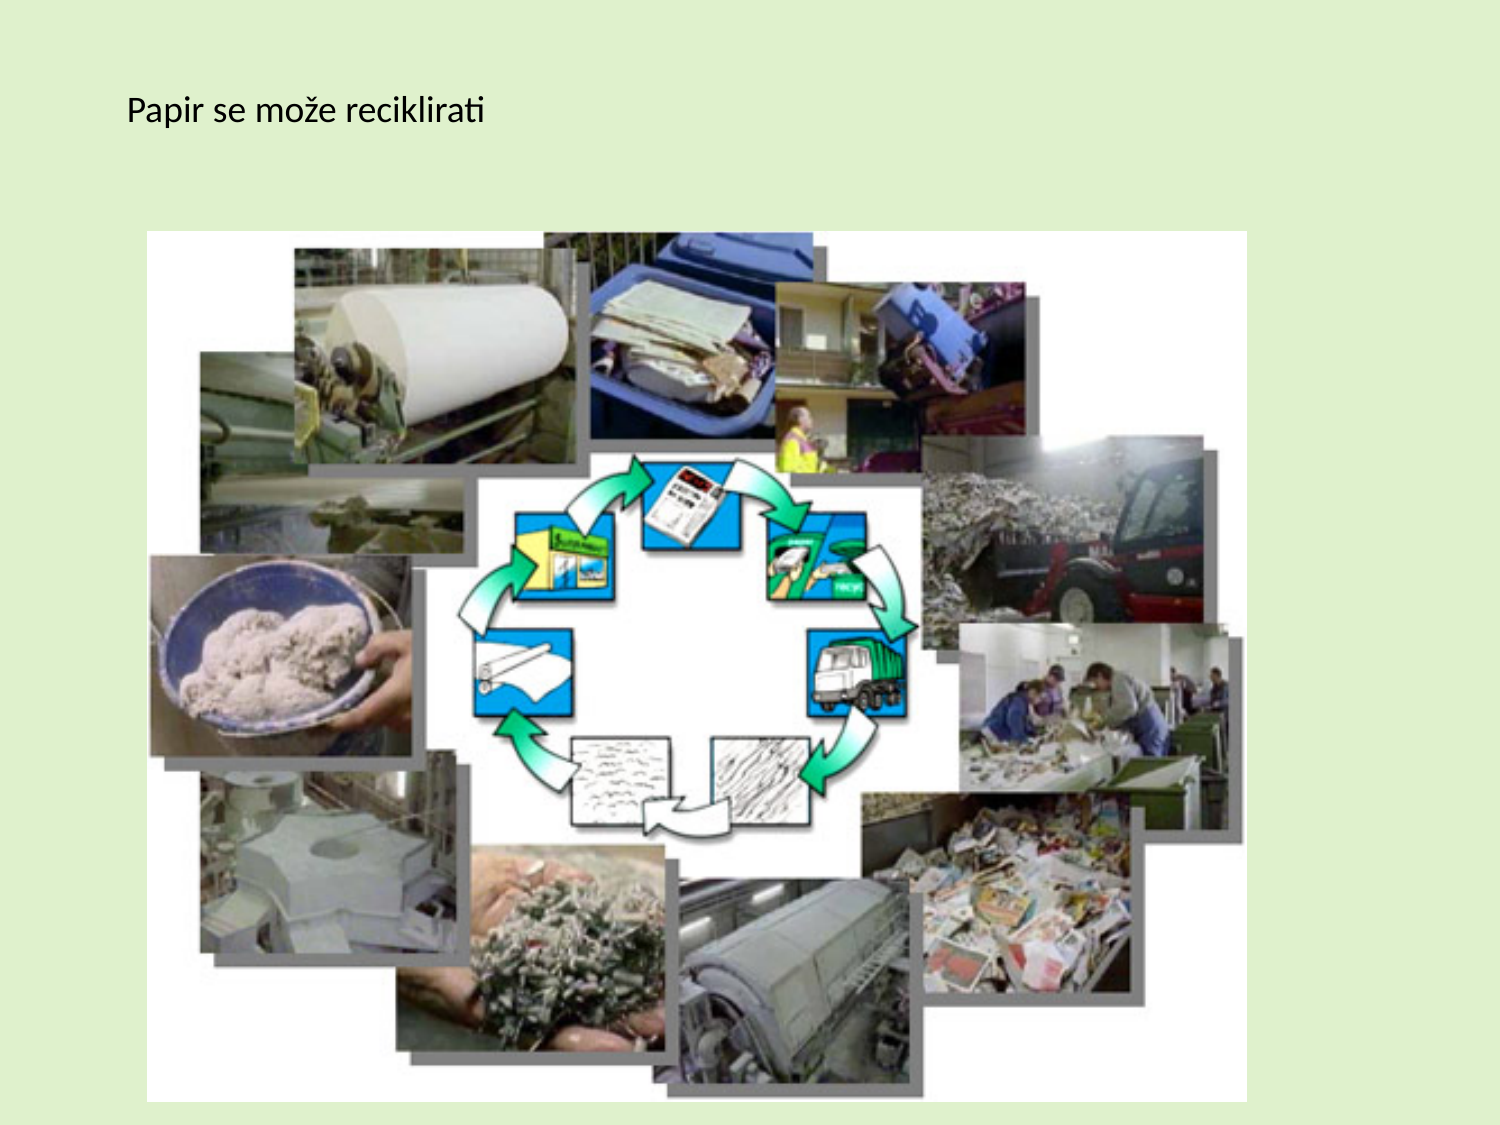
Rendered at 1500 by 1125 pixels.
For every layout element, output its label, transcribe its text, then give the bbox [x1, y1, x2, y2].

text_box Papir se može reciklirati [112, 78, 1235, 138]
picture [147, 231, 1247, 1102]
